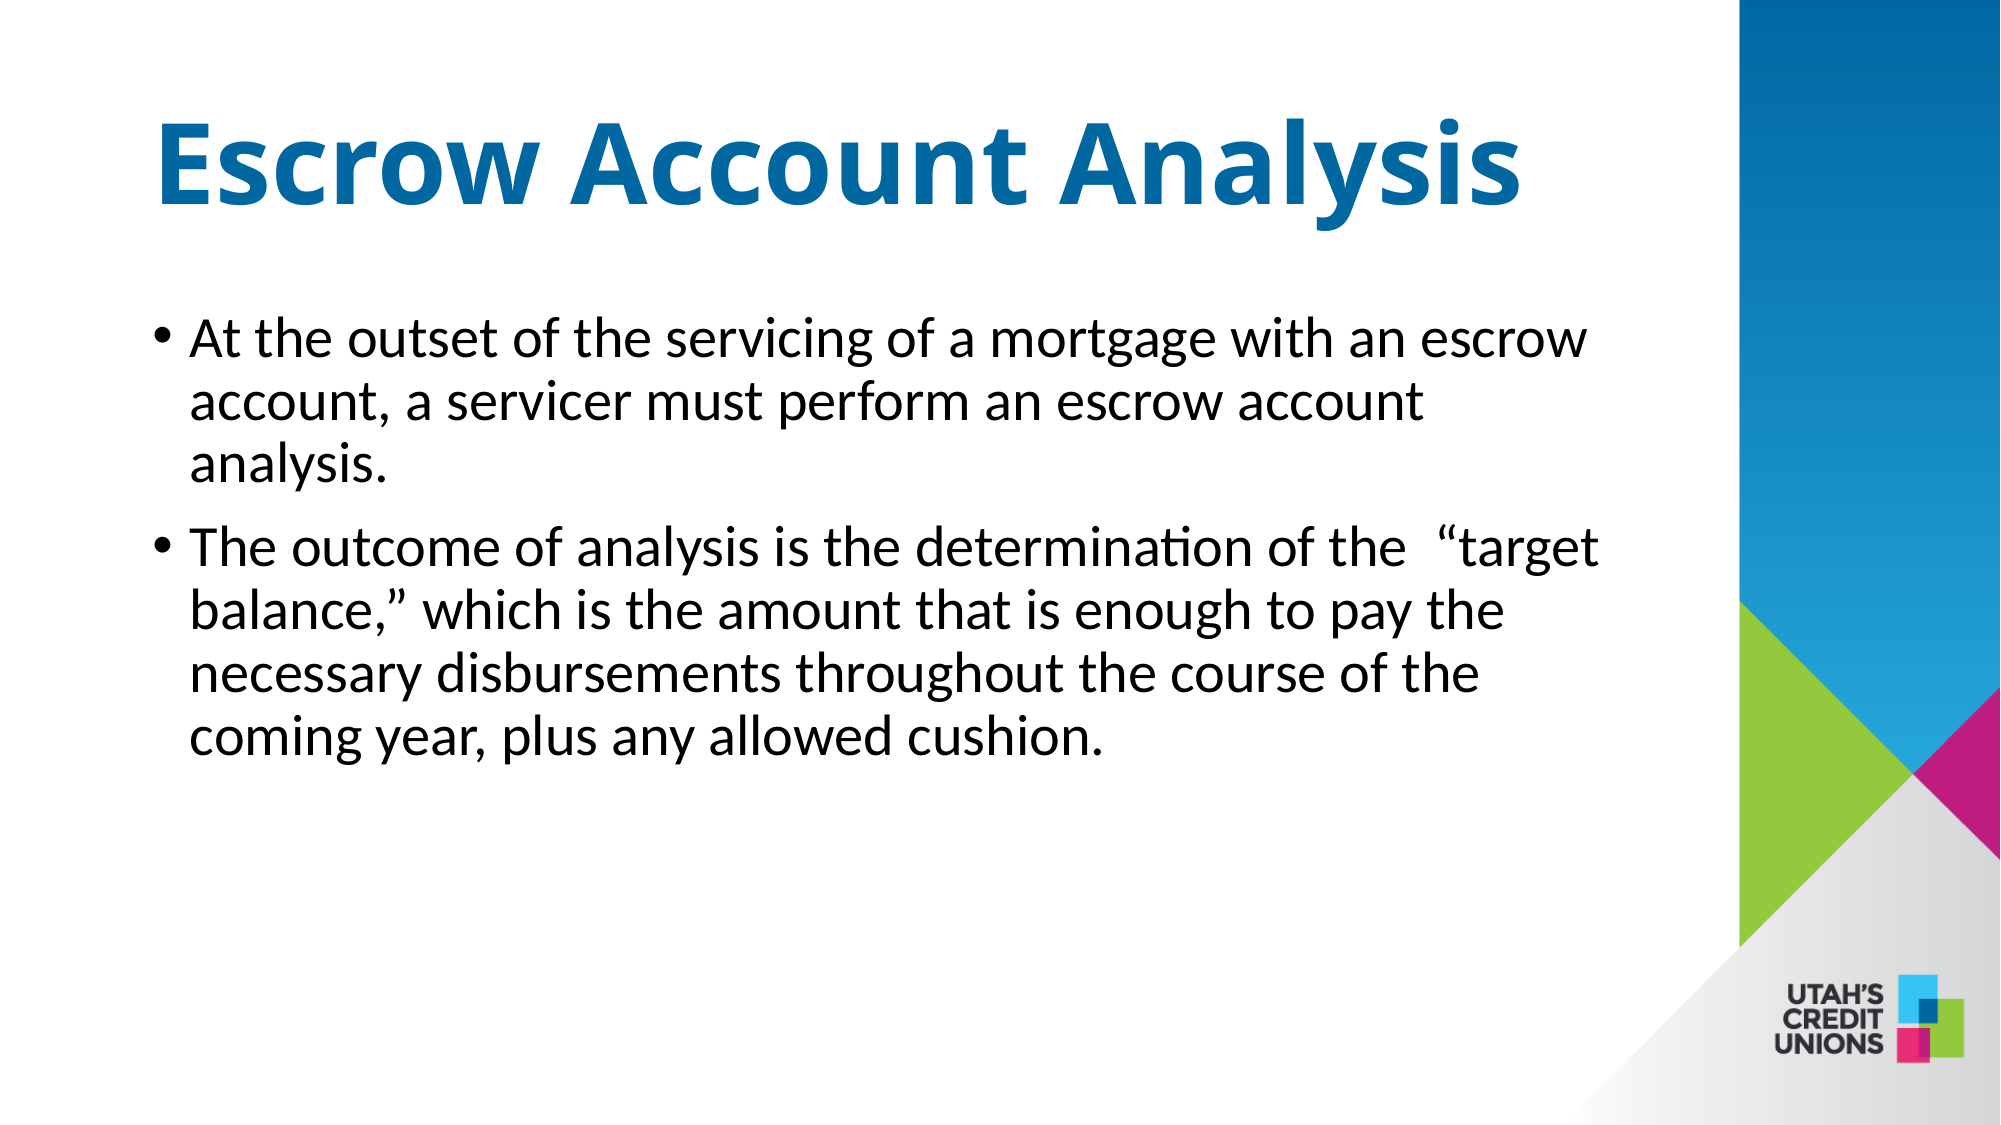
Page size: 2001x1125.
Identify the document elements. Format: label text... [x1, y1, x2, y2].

title Escrow Account Analysis [137, 59, 1562, 278]
picture [1562, 0, 2000, 1125]
list At the outset of the servicing of a mortgage with an escrow account, a servicer must perform an escrow account analysis. The outcome of analysis is the determination of the “target balance,” which is the amount that is enough to pay the necessary disbursements throughout the course of the coming year, plus any allowed cushion. [137, 299, 1562, 1014]
